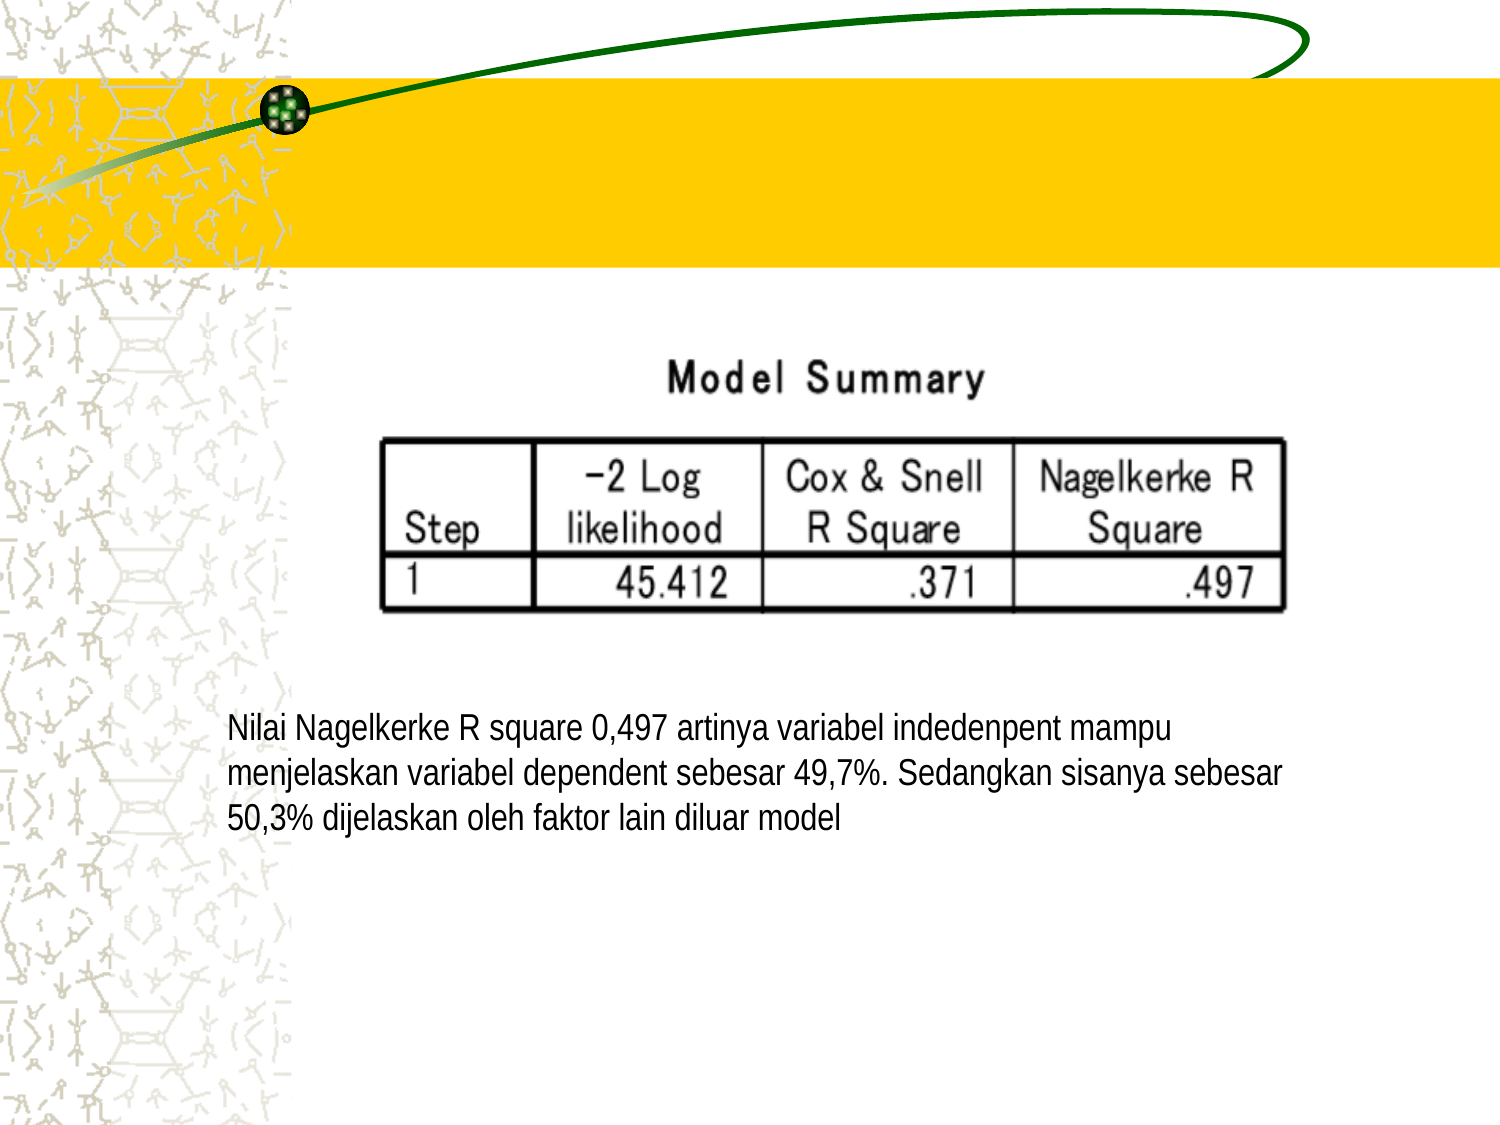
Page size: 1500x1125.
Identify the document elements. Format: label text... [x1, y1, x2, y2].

text_box DUMMY [110, 308, 292, 1125]
picture [0, 0, 292, 1125]
picture [287, 337, 1372, 655]
text_box Nilai Nagelkerke R square 0,497 artinya variabel indedenpent mampu menjelaskan variabel dependent sebesar 49,7%. Sedangkan sisanya sebesar 50,3% dijelaskan oleh faktor lain diluar model [212, 695, 1338, 845]
